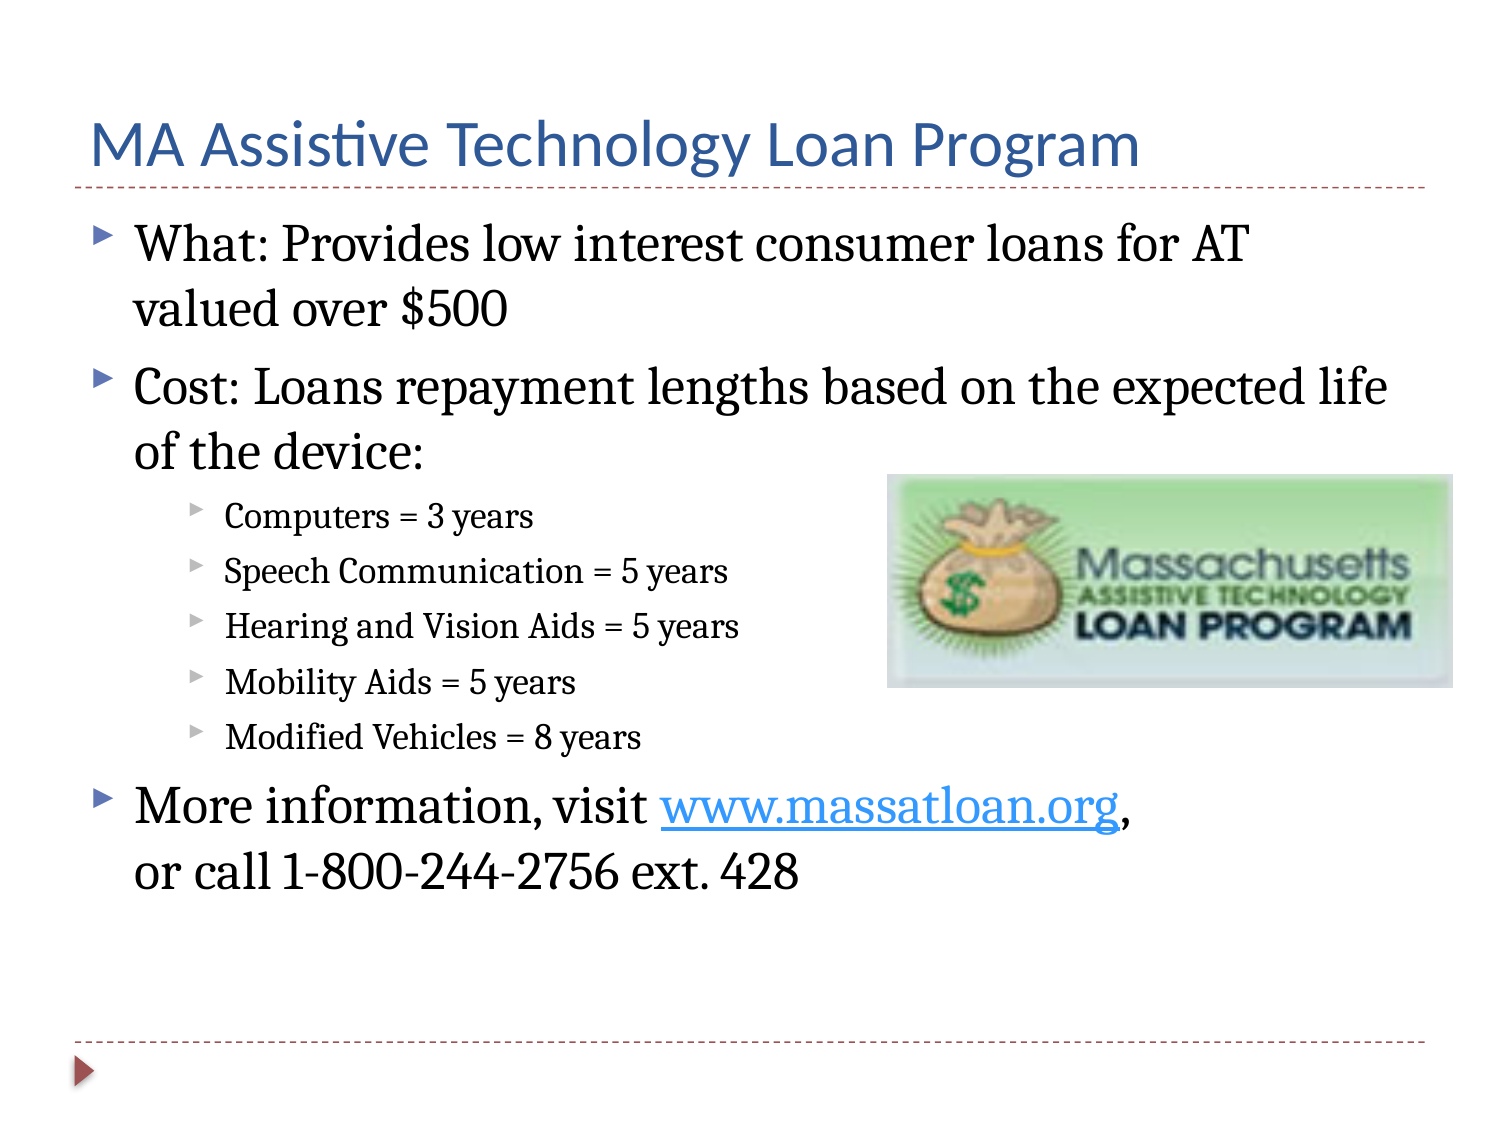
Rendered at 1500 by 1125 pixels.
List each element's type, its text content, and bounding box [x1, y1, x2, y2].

picture [887, 474, 1453, 688]
title MA Assistive Technology Loan Program [75, 24, 1425, 188]
list What: Provides low interest consumer loans for AT valued over $500 Cost: Loans repayment lengths based on the expected life of the device: Computers = 3 years Speech Communication = 5 years Hearing and Vision Aids = 5 years Mobility Aids = 5 years Modified Vehicles = 8 years More information, visit www.massatloan.org, or call 1-800-244-2756 ext. 428 [75, 200, 1425, 1010]
